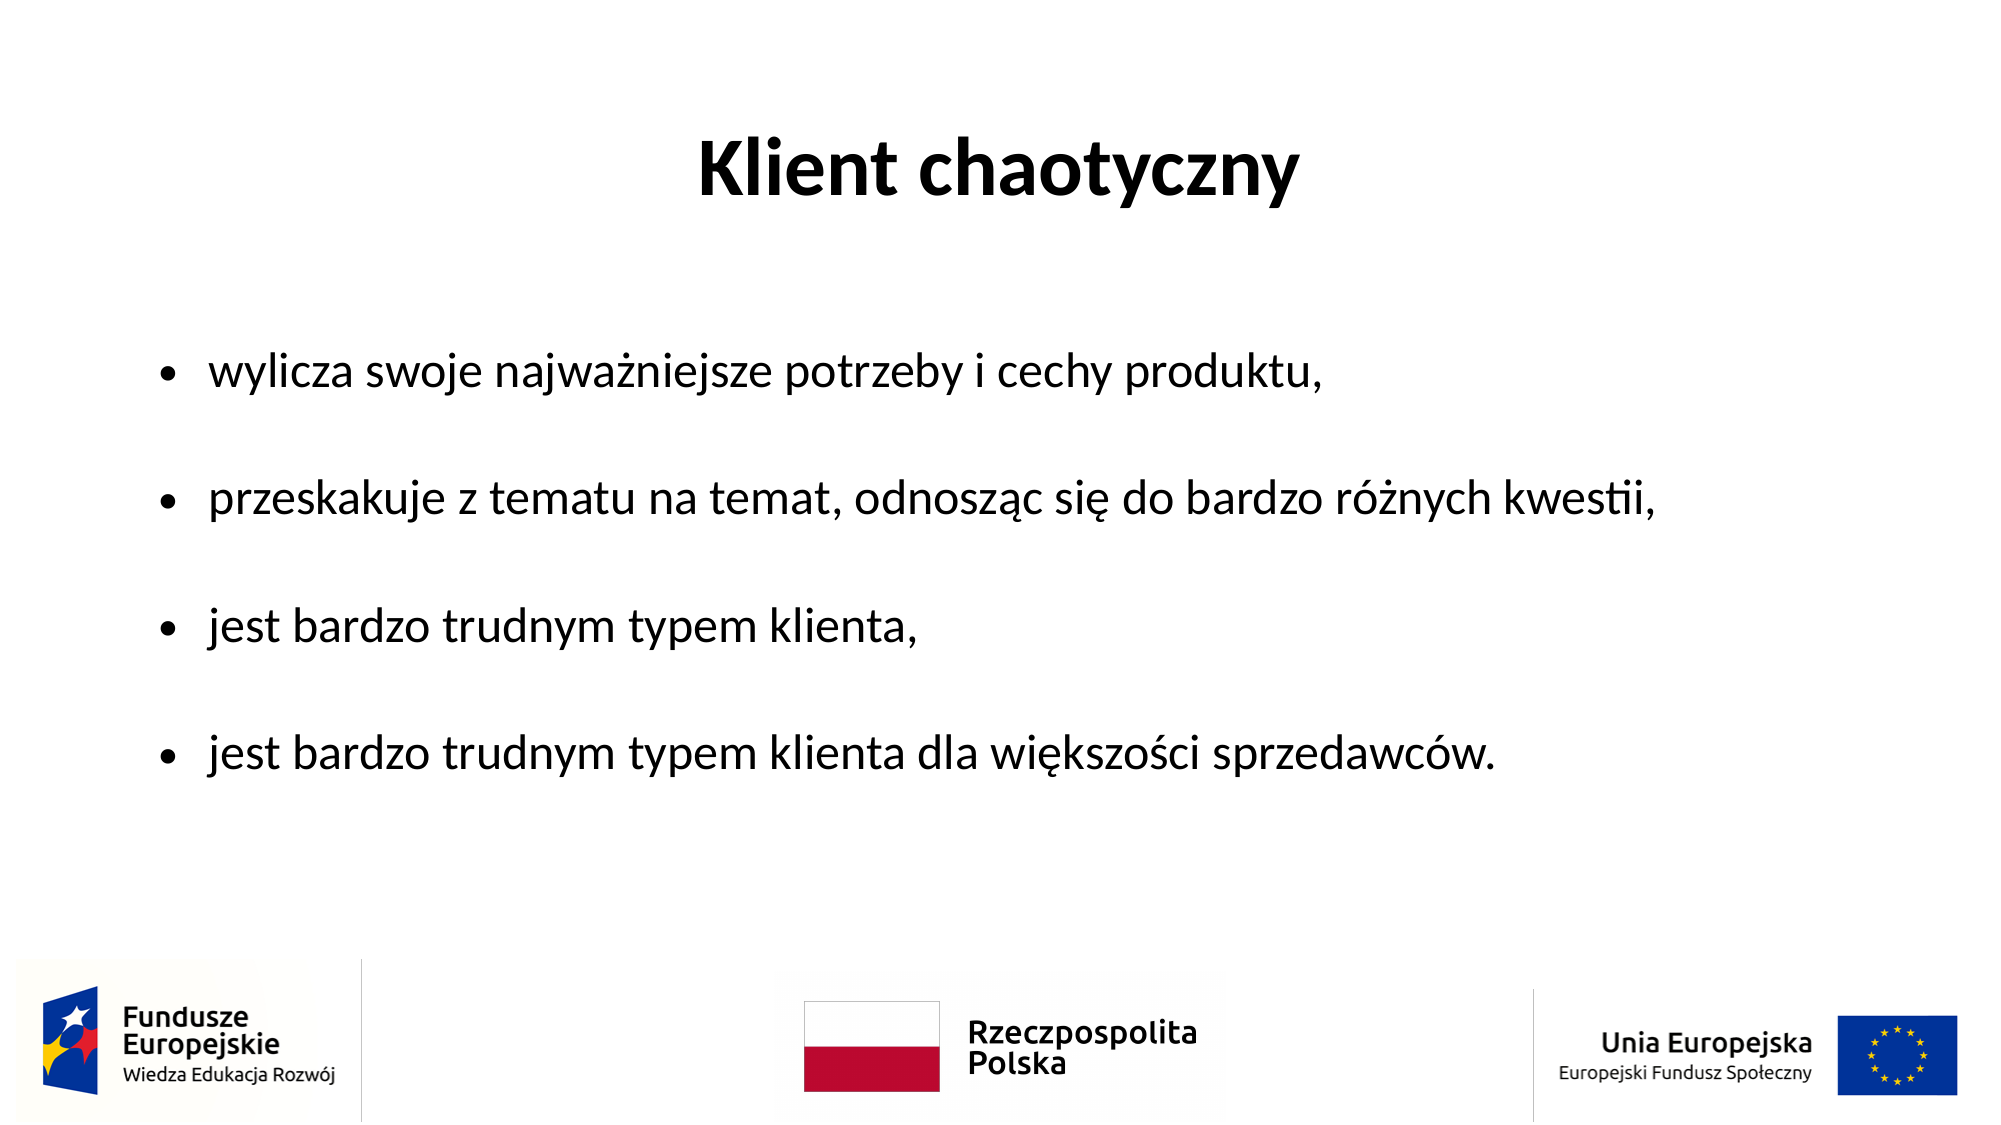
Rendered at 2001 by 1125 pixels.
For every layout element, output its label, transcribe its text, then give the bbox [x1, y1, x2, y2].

title Klient chaotyczny [137, 59, 1863, 278]
picture [16, 958, 1984, 1123]
list wylicza swoje najważniejsze potrzeby i cechy produktu, przeskakuje z tematu na temat, odnosząc się do bardzo różnych kwestii, jest bardzo trudnym typem klienta, jest bardzo trudnym typem klienta dla większości sprzedawców. [137, 299, 1863, 958]
